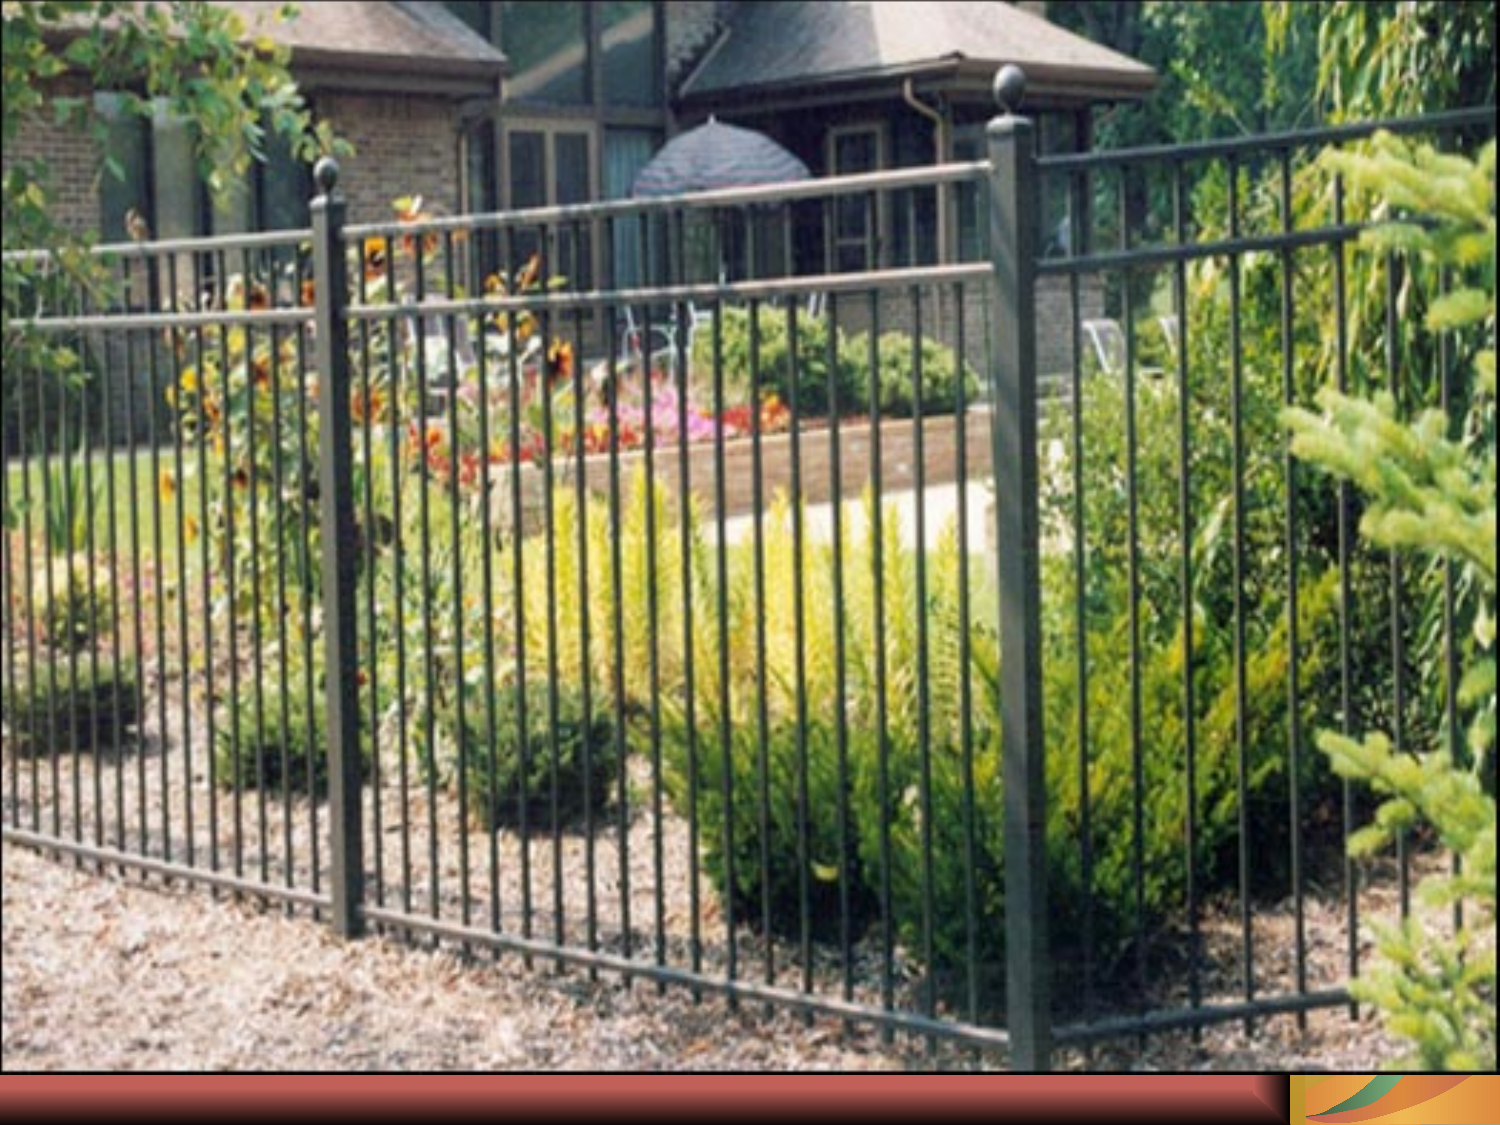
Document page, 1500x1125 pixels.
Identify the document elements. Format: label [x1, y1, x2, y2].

list [0, 0, 1500, 1075]
